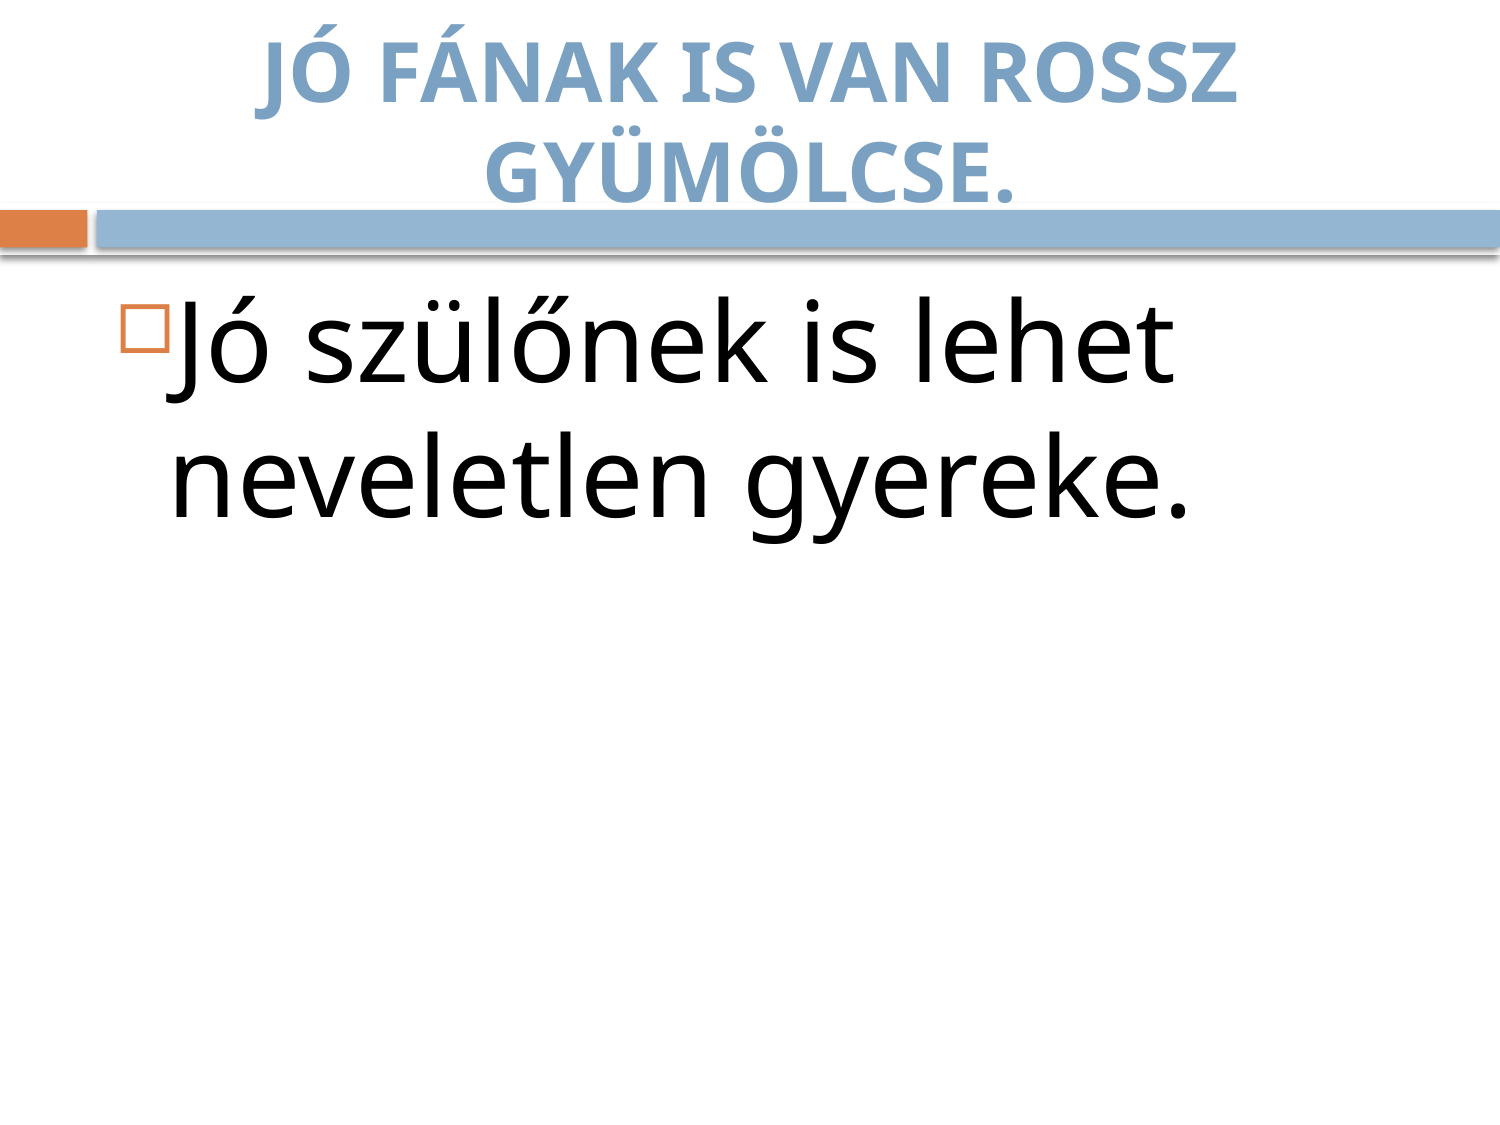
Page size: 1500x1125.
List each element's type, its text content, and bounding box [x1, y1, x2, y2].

list Jó szülőnek is lehet neveletlen gyereke. [100, 262, 1438, 1000]
title Jó fának is van rossz gyümölcse. [0, 37, 1500, 200]
